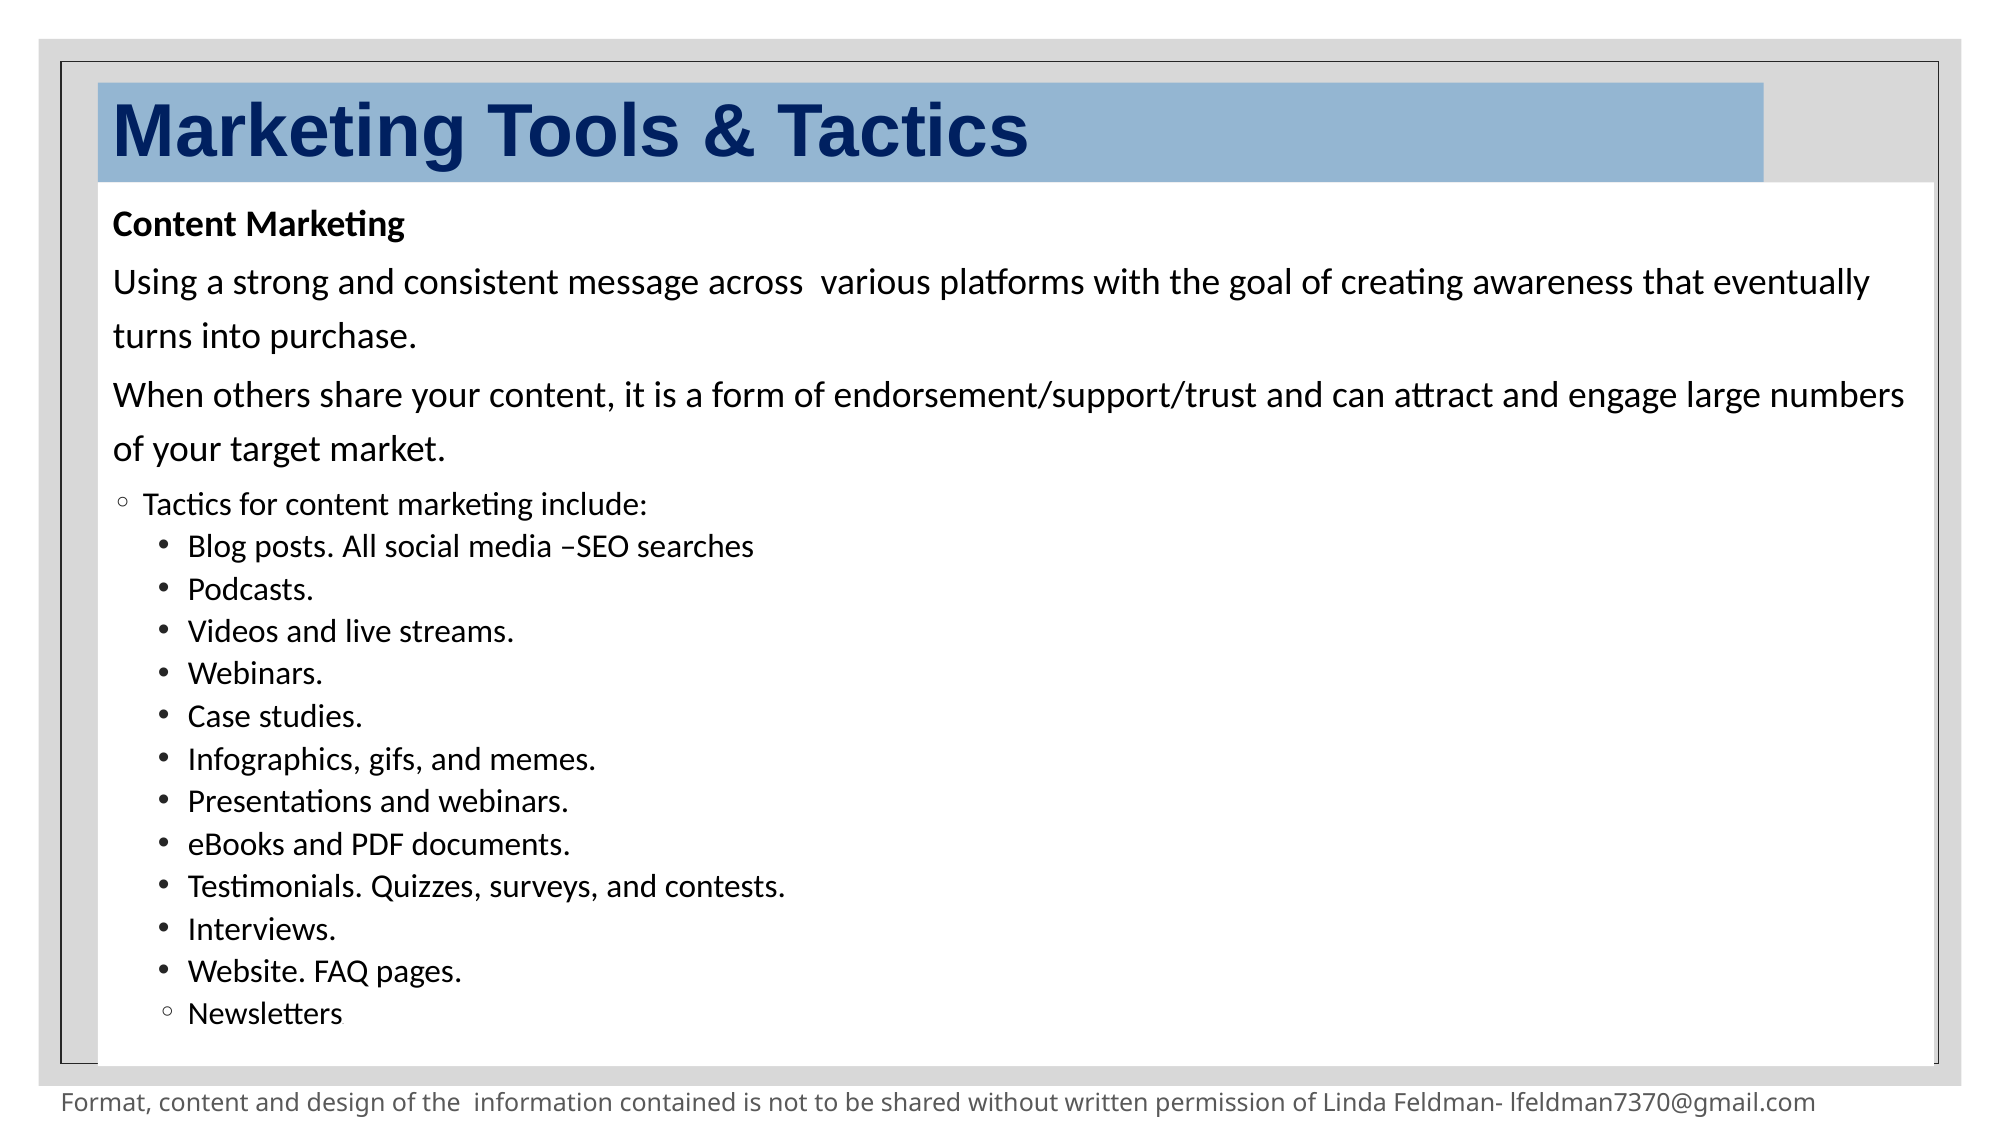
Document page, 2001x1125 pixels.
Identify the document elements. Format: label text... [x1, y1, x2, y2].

title Marketing Tools & Tactics [97, 82, 1764, 182]
text_box Format, content and design of the information contained is not to be shared without written permission of Linda Feldman- lfeldman7370@gmail.com [45, 1079, 1906, 1125]
list Content Marketing Using a strong and consistent message across various platforms with the goal of creating awareness that eventually turns into purchase. When others share your content, it is a form of endorsement/support/trust and can attract and engage large numbers of your target market. Tactics for content marketing include: Blog posts. All social media –SEO searches Podcasts. Videos and live streams. Webinars. Case studies. Infographics, gifs, and memes. Presentations and webinars. eBooks and PDF documents. Testimonials. Quizzes, surveys, and contests. Interviews. Website. FAQ pages. Newsletters. [97, 182, 1934, 1067]
